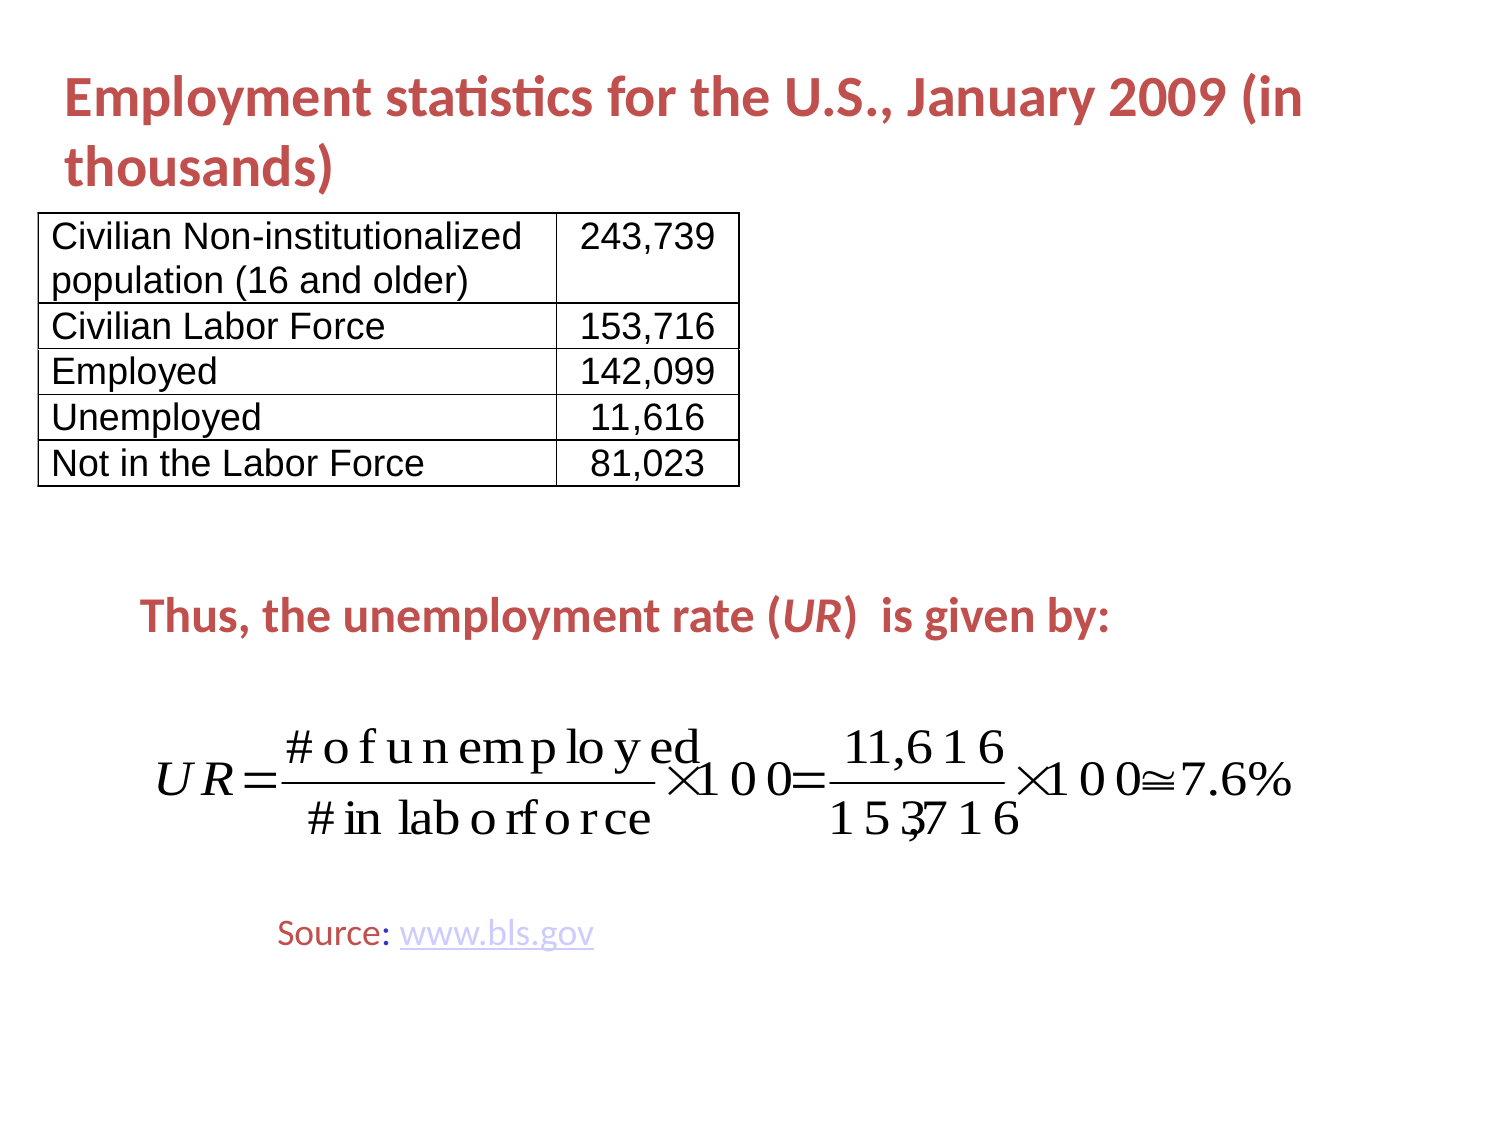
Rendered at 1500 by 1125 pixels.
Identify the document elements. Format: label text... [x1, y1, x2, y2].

text_box Thus, the unemployment rate (UR) is given by: [125, 585, 1300, 651]
text_box Employment statistics for the U.S., January 2009 (in thousands) [50, 49, 1425, 206]
text_box Source: www.bls.gov [262, 899, 1063, 961]
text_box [37, 212, 1500, 574]
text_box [149, 716, 1301, 854]
